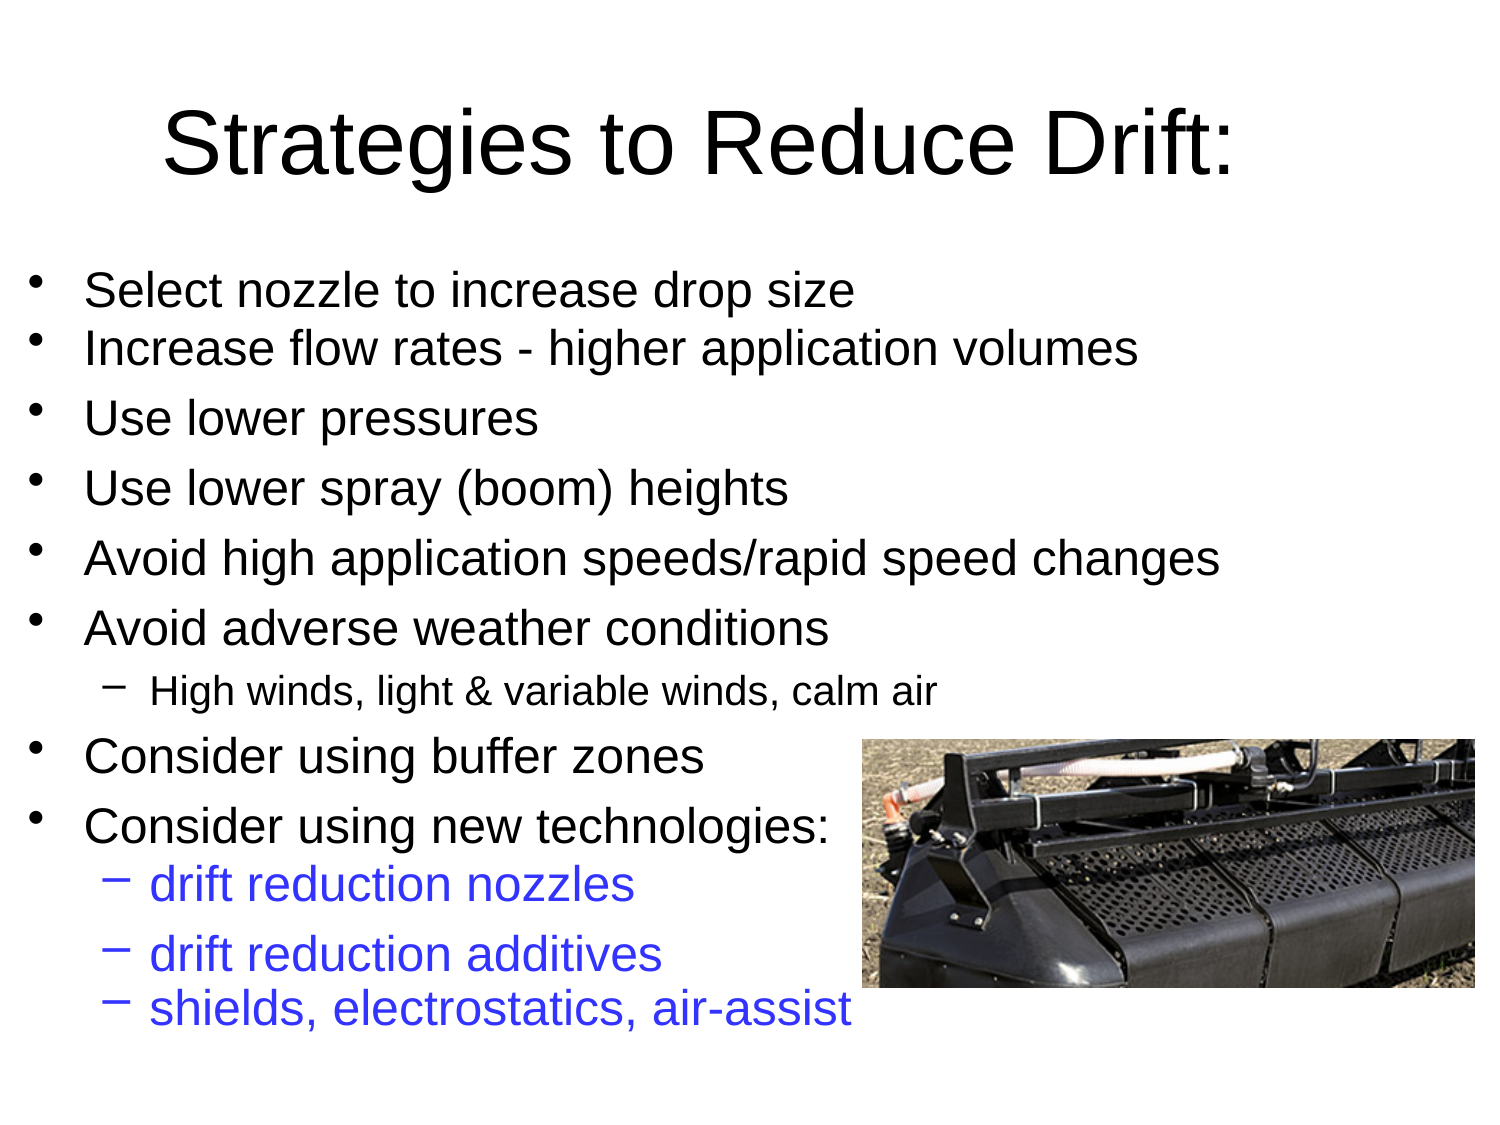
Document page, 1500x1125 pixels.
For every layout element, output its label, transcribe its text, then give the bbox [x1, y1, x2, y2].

list Select nozzle to increase drop size Increase flow rates - higher application volumes Use lower pressures Use lower spray (boom) heights Avoid high application speeds/rapid speed changes Avoid adverse weather conditions High winds, light & variable winds, calm air Consider using buffer zones Consider using new technologies: drift reduction nozzles drift reduction additives shields, electrostatics, air-assist [12, 249, 1463, 1001]
picture [862, 738, 1476, 988]
title Strategies to Reduce Drift: [62, 62, 1338, 213]
